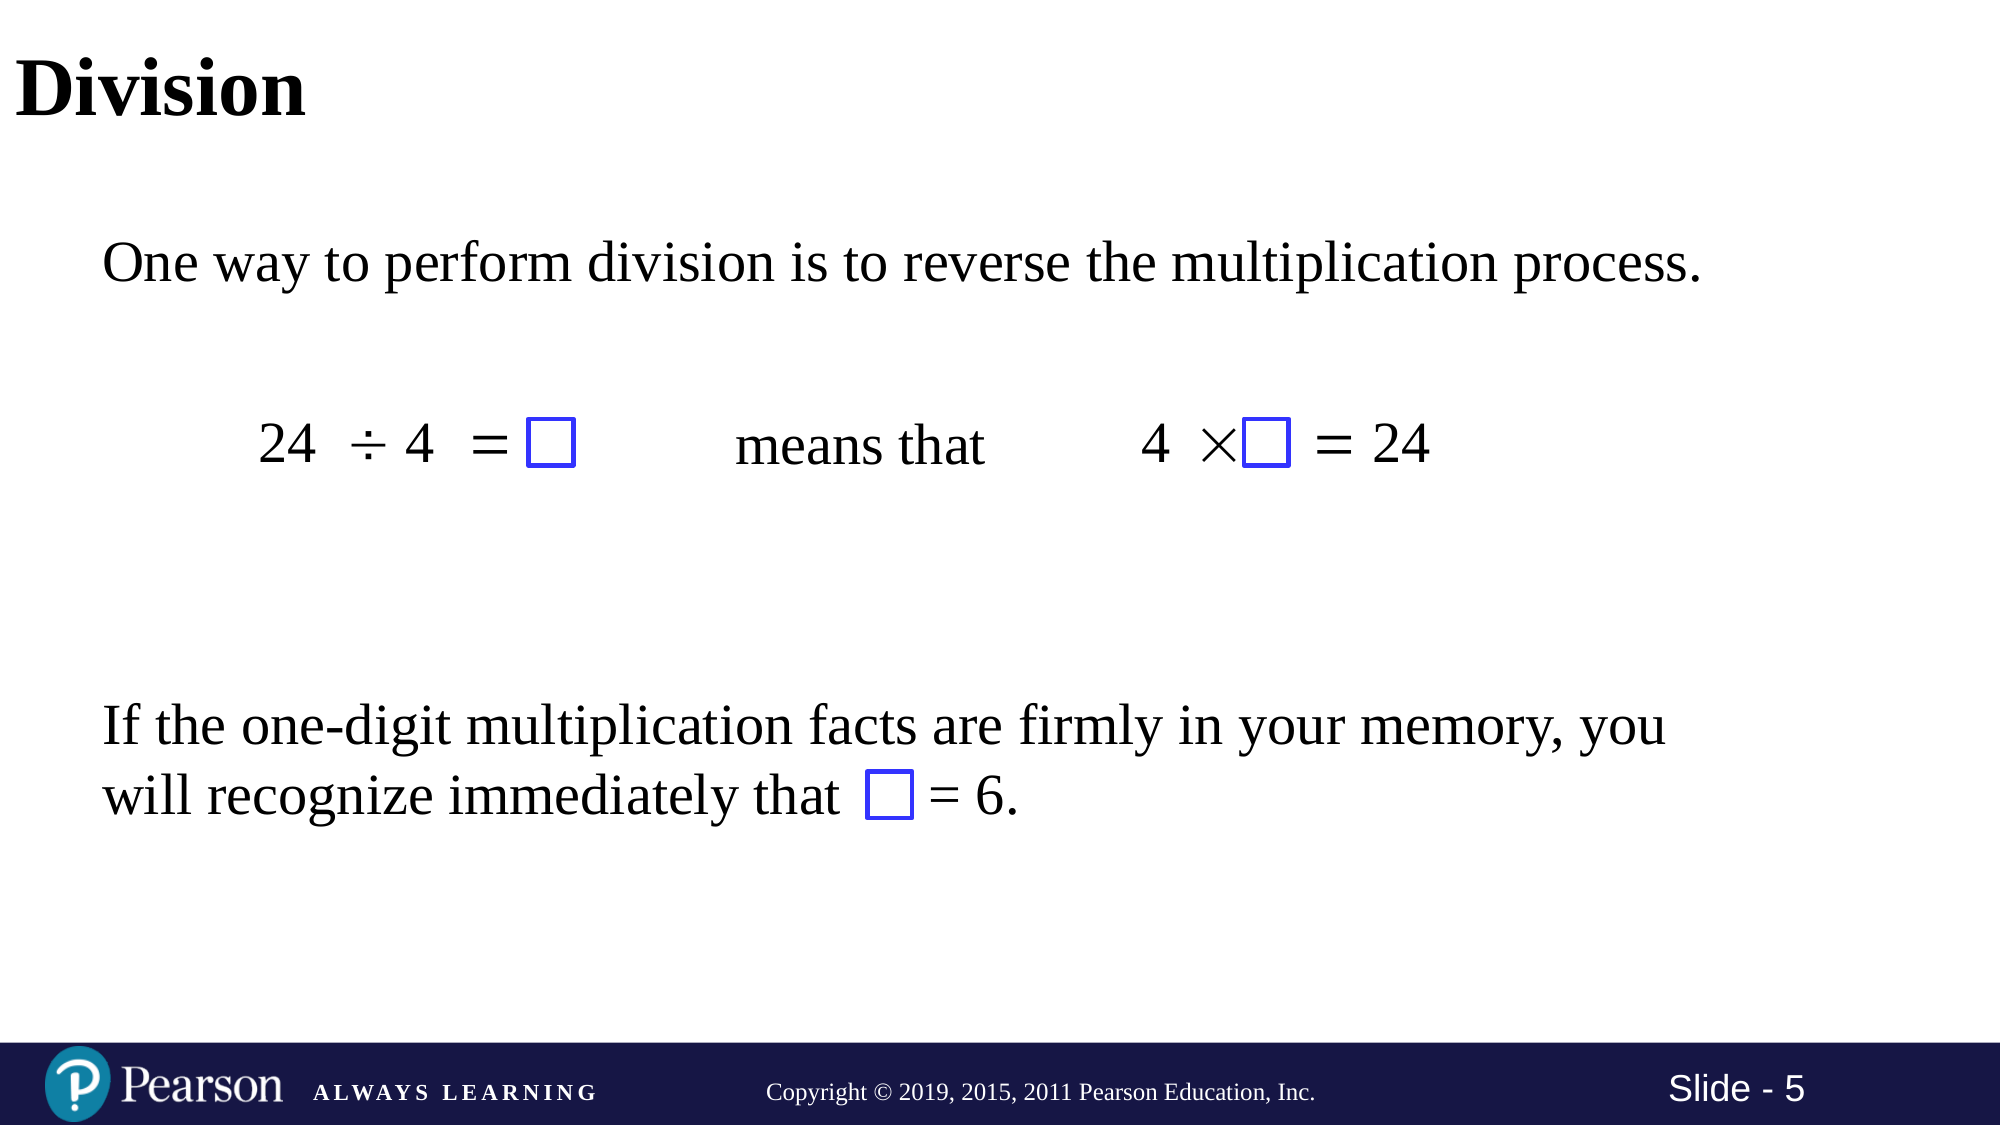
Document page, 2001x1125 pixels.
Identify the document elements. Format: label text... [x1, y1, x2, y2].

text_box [1138, 416, 1435, 468]
text_box means that [720, 399, 1044, 484]
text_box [254, 416, 574, 468]
picture [45, 1046, 283, 1122]
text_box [87, 678, 1688, 836]
text_box One way to perform division is to reverse the multiplication process. [87, 215, 1816, 301]
title Division [0, 12, 2000, 170]
